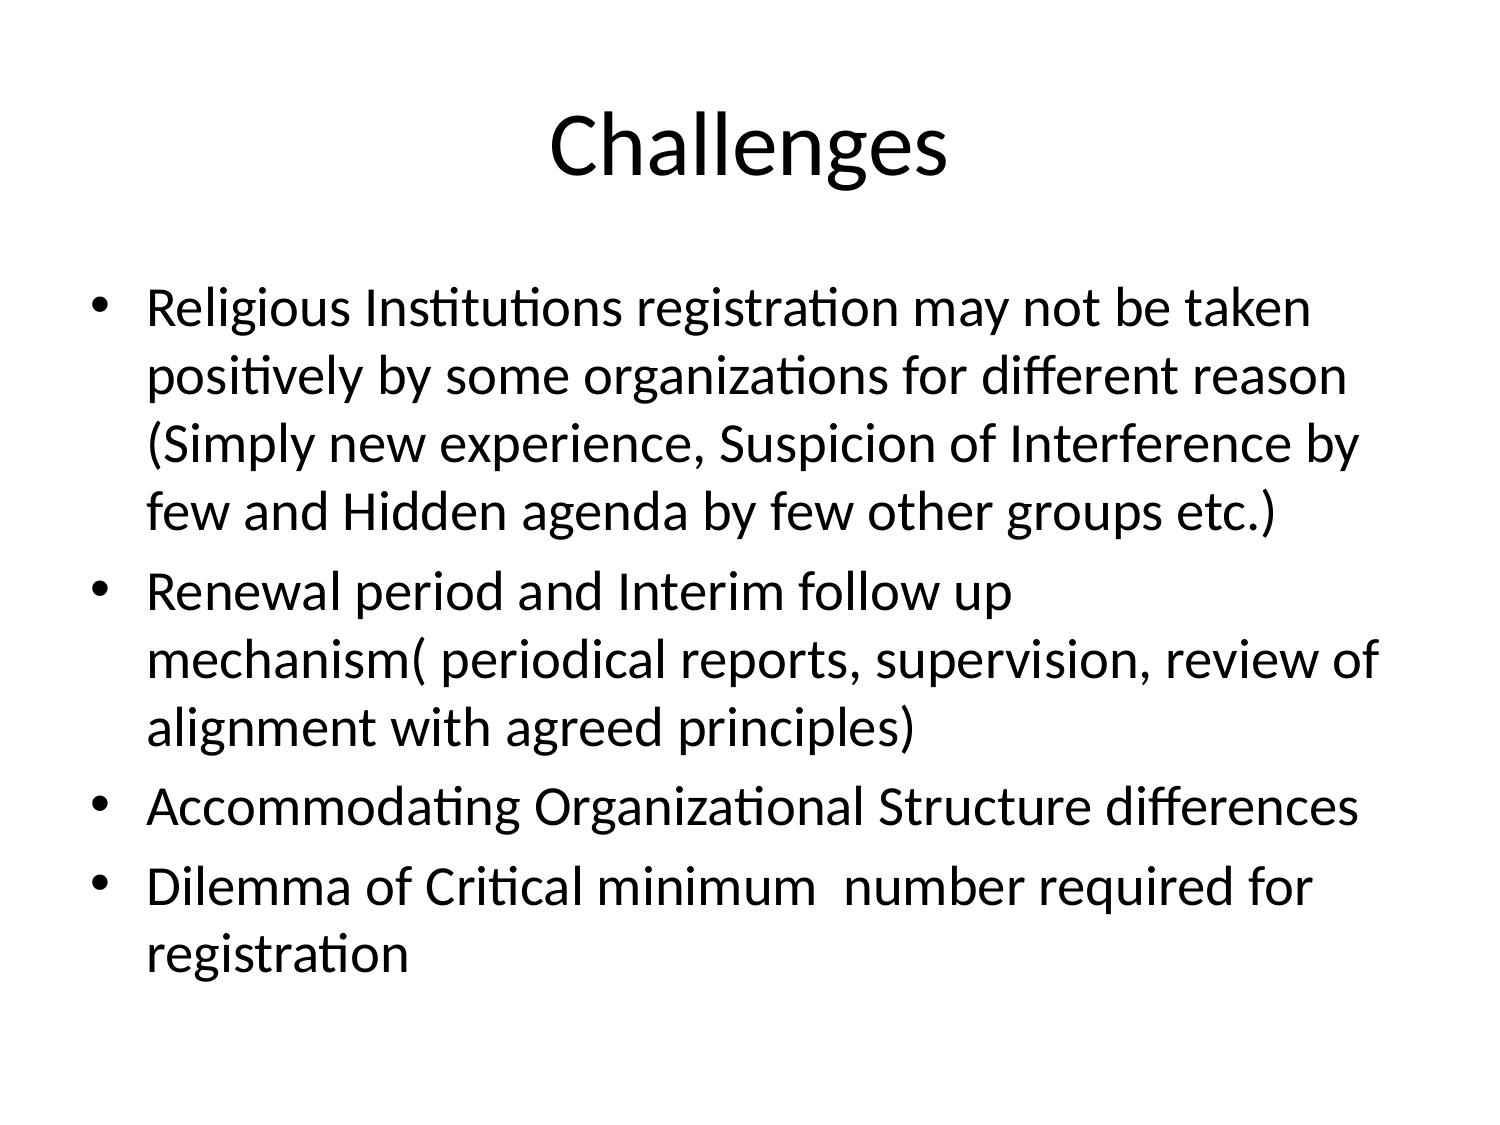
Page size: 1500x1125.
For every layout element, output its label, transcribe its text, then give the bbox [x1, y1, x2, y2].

list Religious Institutions registration may not be taken positively by some organizations for different reason (Simply new experience, Suspicion of Interference by few and Hidden agenda by few other groups etc.) Renewal period and Interim follow up mechanism( periodical reports, supervision, review of alignment with agreed principles) Accommodating Organizational Structure differences Dilemma of Critical minimum number required for registration [75, 262, 1425, 1005]
title Challenges [75, 45, 1425, 233]
